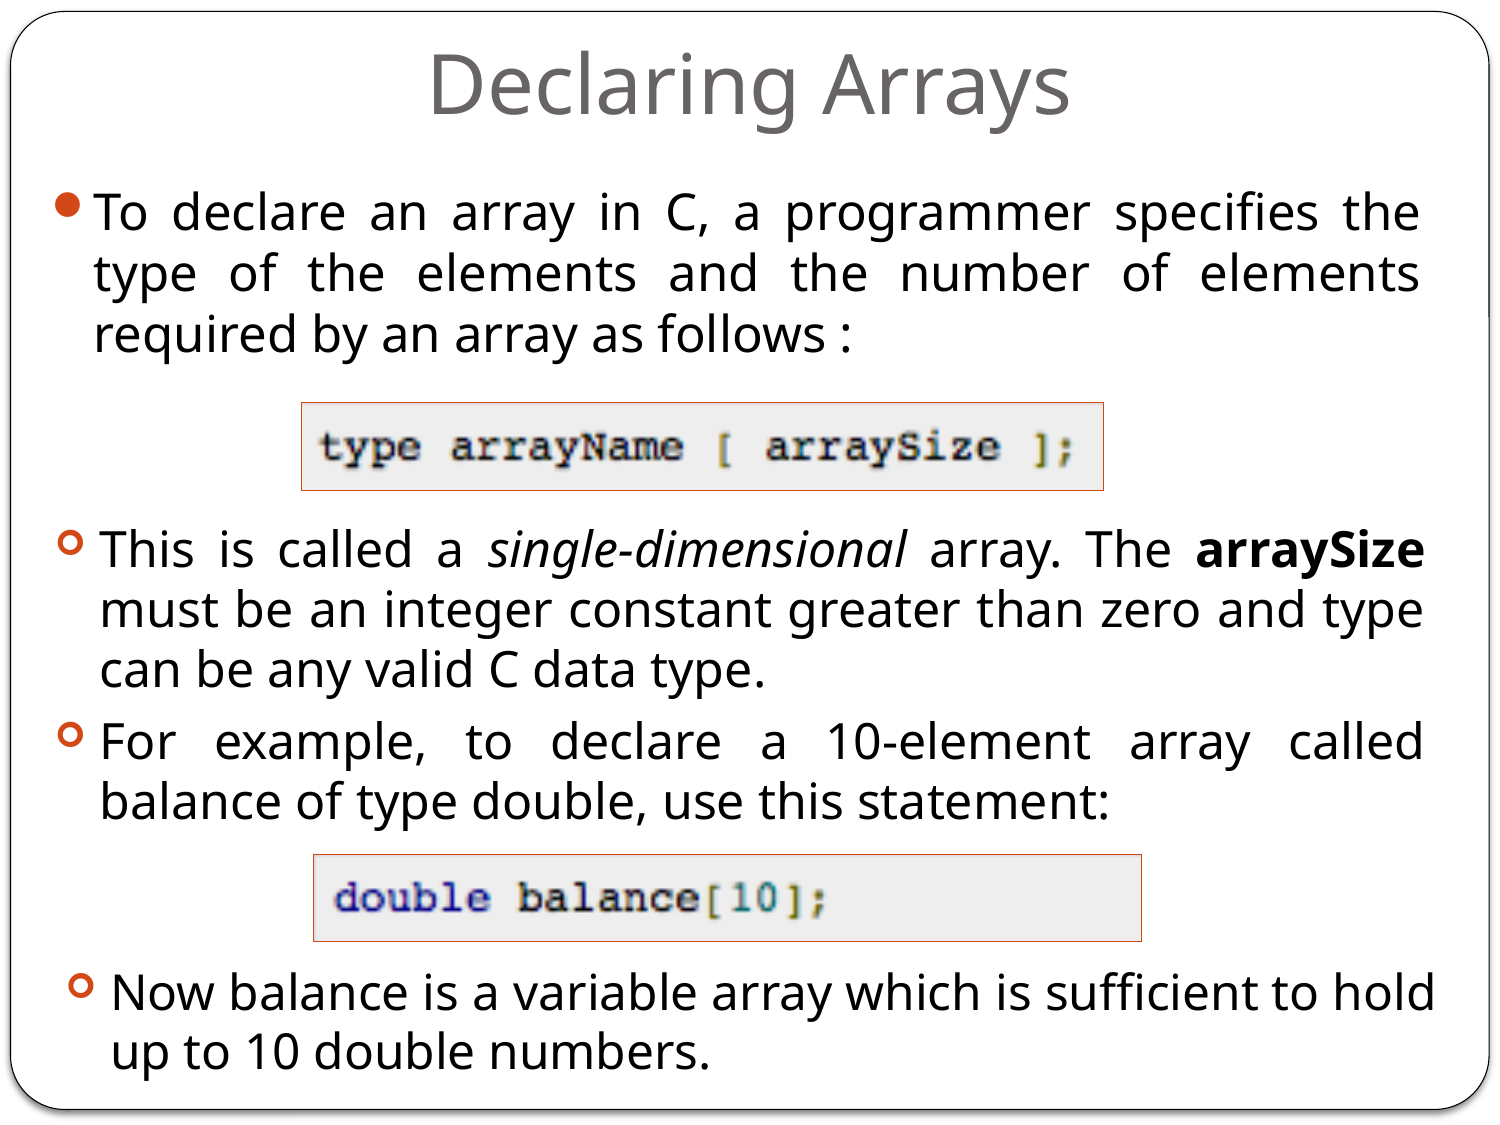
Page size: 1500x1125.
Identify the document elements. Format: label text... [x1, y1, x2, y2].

title Declaring Arrays [75, 15, 1425, 146]
text_box This is called a single-dimensional array. The arraySize must be an integer constant greater than zero and type can be any valid C data type. For example, to declare a 10-element array called balance of type double, use this statement: [40, 509, 1441, 848]
text_box Now balance is a variable array which is sufficient to hold up to 10 double numbers. [50, 953, 1452, 1088]
picture [301, 402, 1104, 491]
list To declare an array in C, a programmer specifies the type of the elements and the number of elements required by an array as follows : [36, 172, 1438, 371]
picture [313, 853, 1142, 942]
